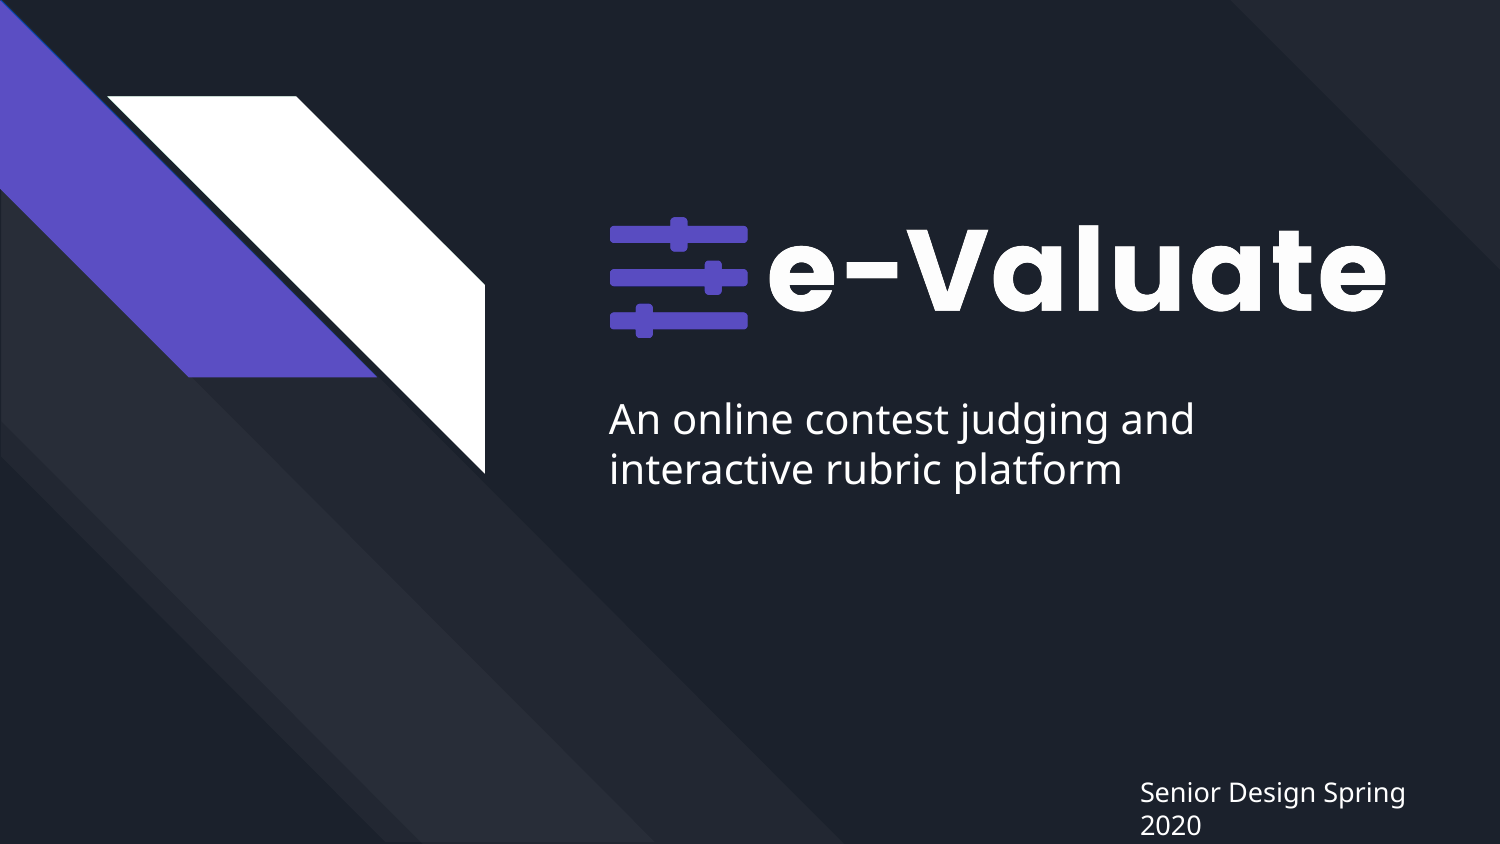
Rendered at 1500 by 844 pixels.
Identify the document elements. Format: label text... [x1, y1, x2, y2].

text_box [0, 0, 485, 474]
text_box An online contest judging and interactive rubric platform [593, 377, 1238, 504]
picture [593, 194, 1407, 361]
subtitle Senior Design Spring 2020 [1125, 760, 1475, 844]
